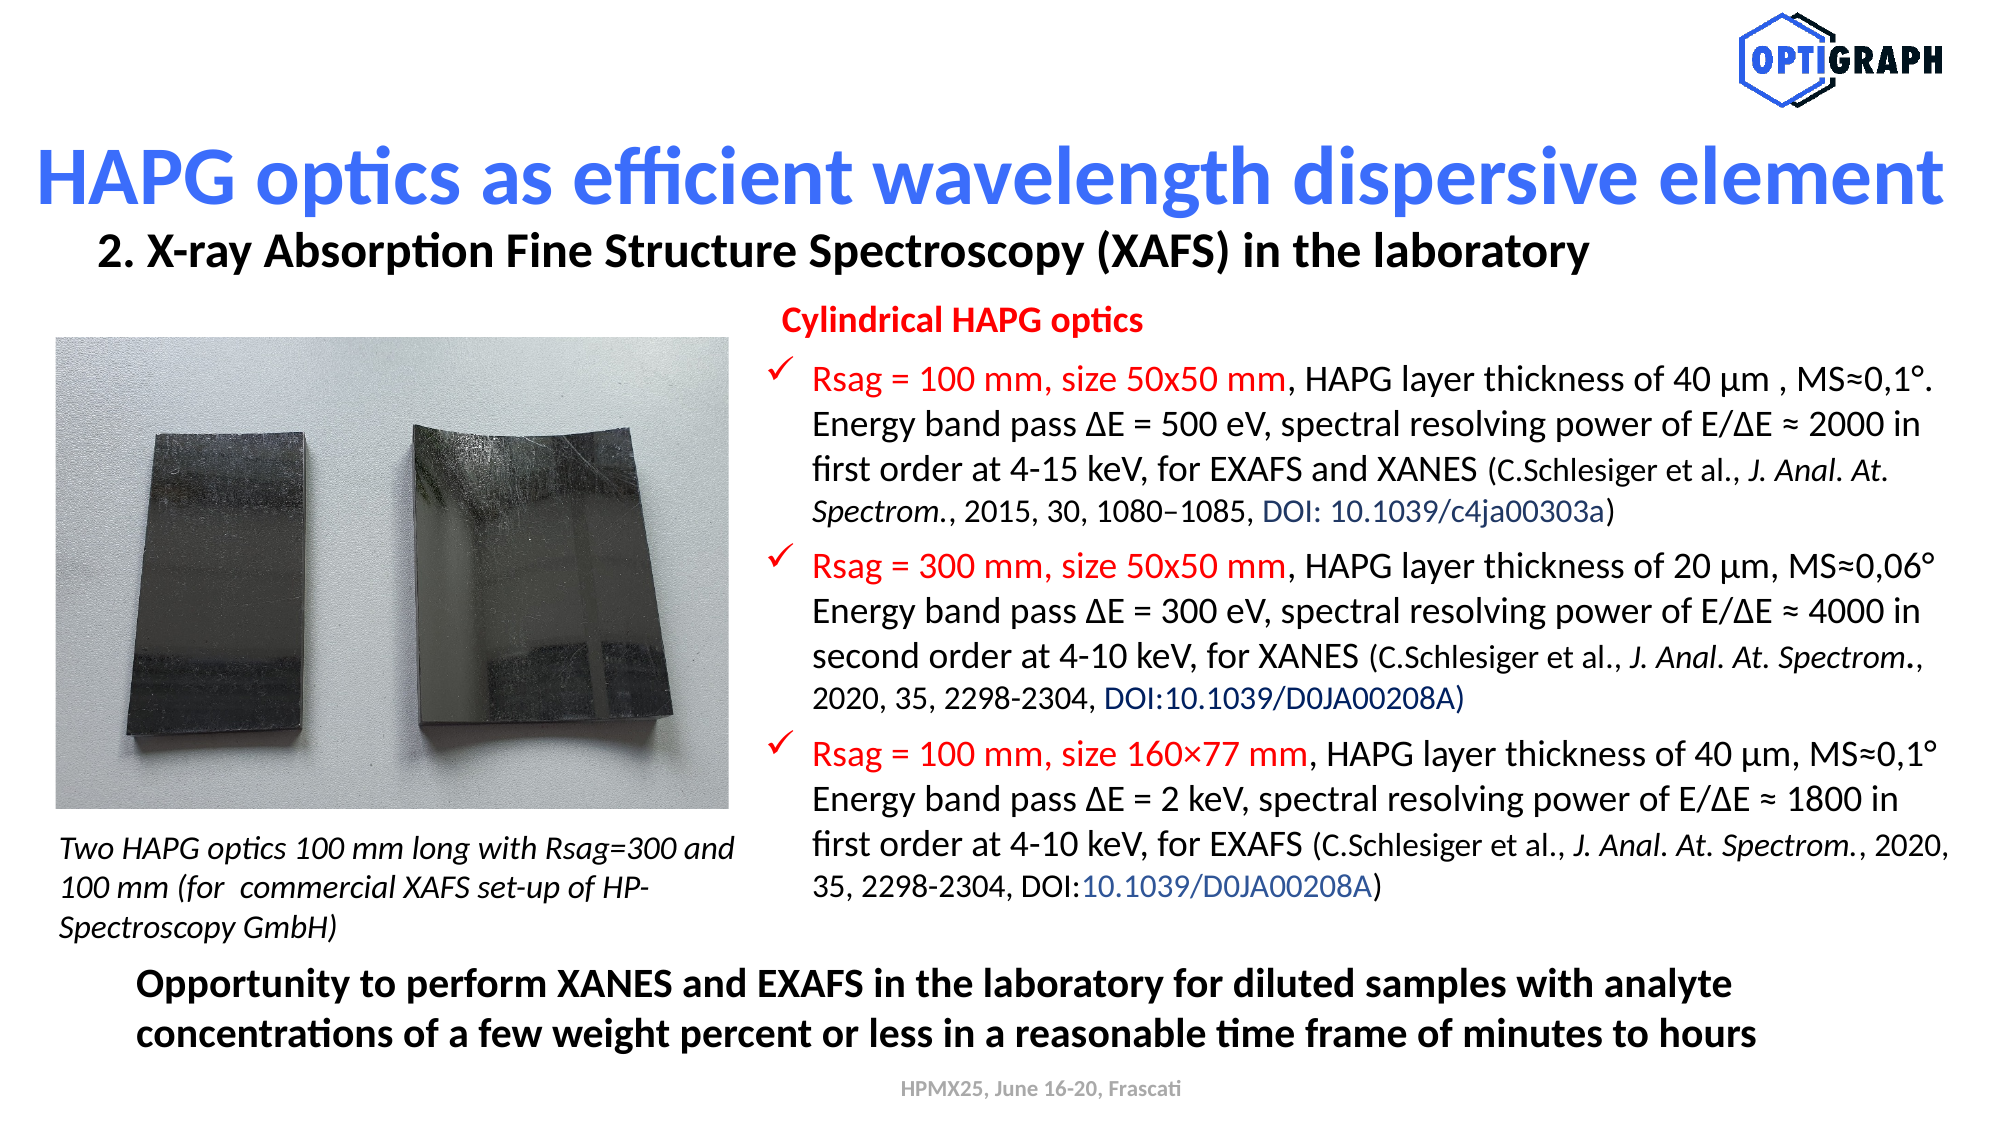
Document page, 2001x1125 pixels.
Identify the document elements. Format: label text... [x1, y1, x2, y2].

text_box Rsag = 100 mm, size 50x50 mm, HAPG layer thickness of 40 μm , MS≈0,1°. Energy band pass ΔE = 500 eV, spectral resolving power of E/ΔE ≈ 2000 in first order at 4-15 keV, for EXAFS and XANES (C.Schlesiger et al., J. Anal. At. Spectrom., 2015, 30, 1080–1085, DOI: 10.1039/c4ja00303a) Rsag = 300 mm, size 50x50 mm, HAPG layer thickness of 20 μm, MS≈0,06° Energy band pass ΔE = 300 eV, spectral resolving power of E/ΔE ≈ 4000 in second order at 4-10 keV, for XANES (C.Schlesiger et al., J. Anal. At. Spectrom., 2020, 35, 2298-2304, DOI:10.1039/D0JA00208A) Rsag = 100 mm, size 160×77 mm, HAPG layer thickness of 40 μm, MS≈0,1° Energy band pass ΔE = 2 keV, spectral resolving power of E/ΔE ≈ 1800 in first order at 4-10 keV, for EXAFS (C.Schlesiger et al., J. Anal. At. Spectrom., 2020, 35, 2298-2304, DOI:10.1039/D0JA00208A) [750, 346, 1970, 911]
text_box HPMX25, June 16-20, Frascati [592, 1070, 1491, 1109]
text_box Cylindrical HAPG optics [767, 287, 1168, 348]
picture [1739, 12, 1942, 108]
picture [55, 337, 729, 810]
text_box 2. X-ray Absorption Fine Structure Spectroscopy (XAFS) in the laboratory [82, 210, 1606, 286]
text_box Opportunity to perform XANES and EXAFS in the laboratory for diluted samples with analyte concentrations of a few weight percent or less in a reasonable time frame of minutes to hours [121, 948, 1787, 1064]
title HAPG optics as efficient wavelength dispersive element [25, 114, 1970, 240]
text_box Two HAPG optics 100 mm long with Rsag=300 and 100 mm (for commercial XAFS set-up of HP-Spectroscopy GmbH) [55, 824, 743, 948]
